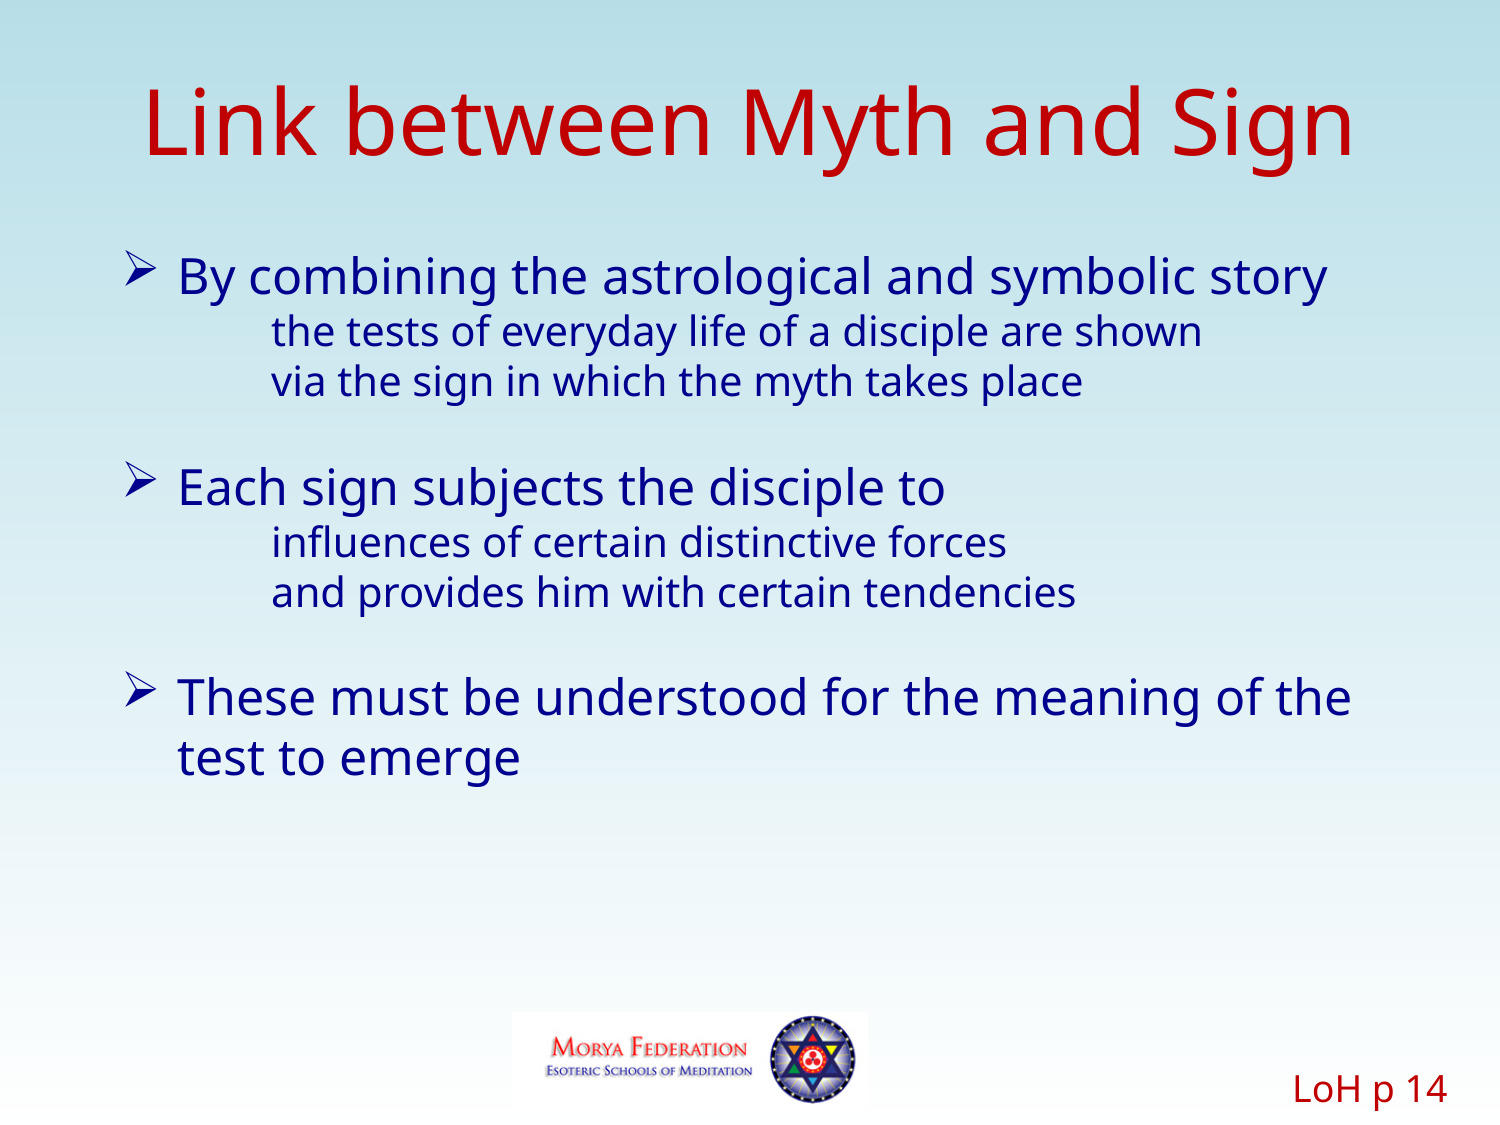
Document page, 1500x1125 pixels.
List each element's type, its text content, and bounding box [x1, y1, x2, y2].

picture [512, 1012, 868, 1107]
list By combining the astrological and symbolic story the tests of everyday life of a disciple are shown via the sign in which the myth takes place Each sign subjects the disciple to influences of certain distinctive forces and provides him with certain tendencies These must be understood for the meaning of the test to emerge [50, 187, 1413, 850]
text_box LoH p 14 [924, 1012, 1463, 1118]
title Link between Myth and Sign [50, 24, 1450, 213]
